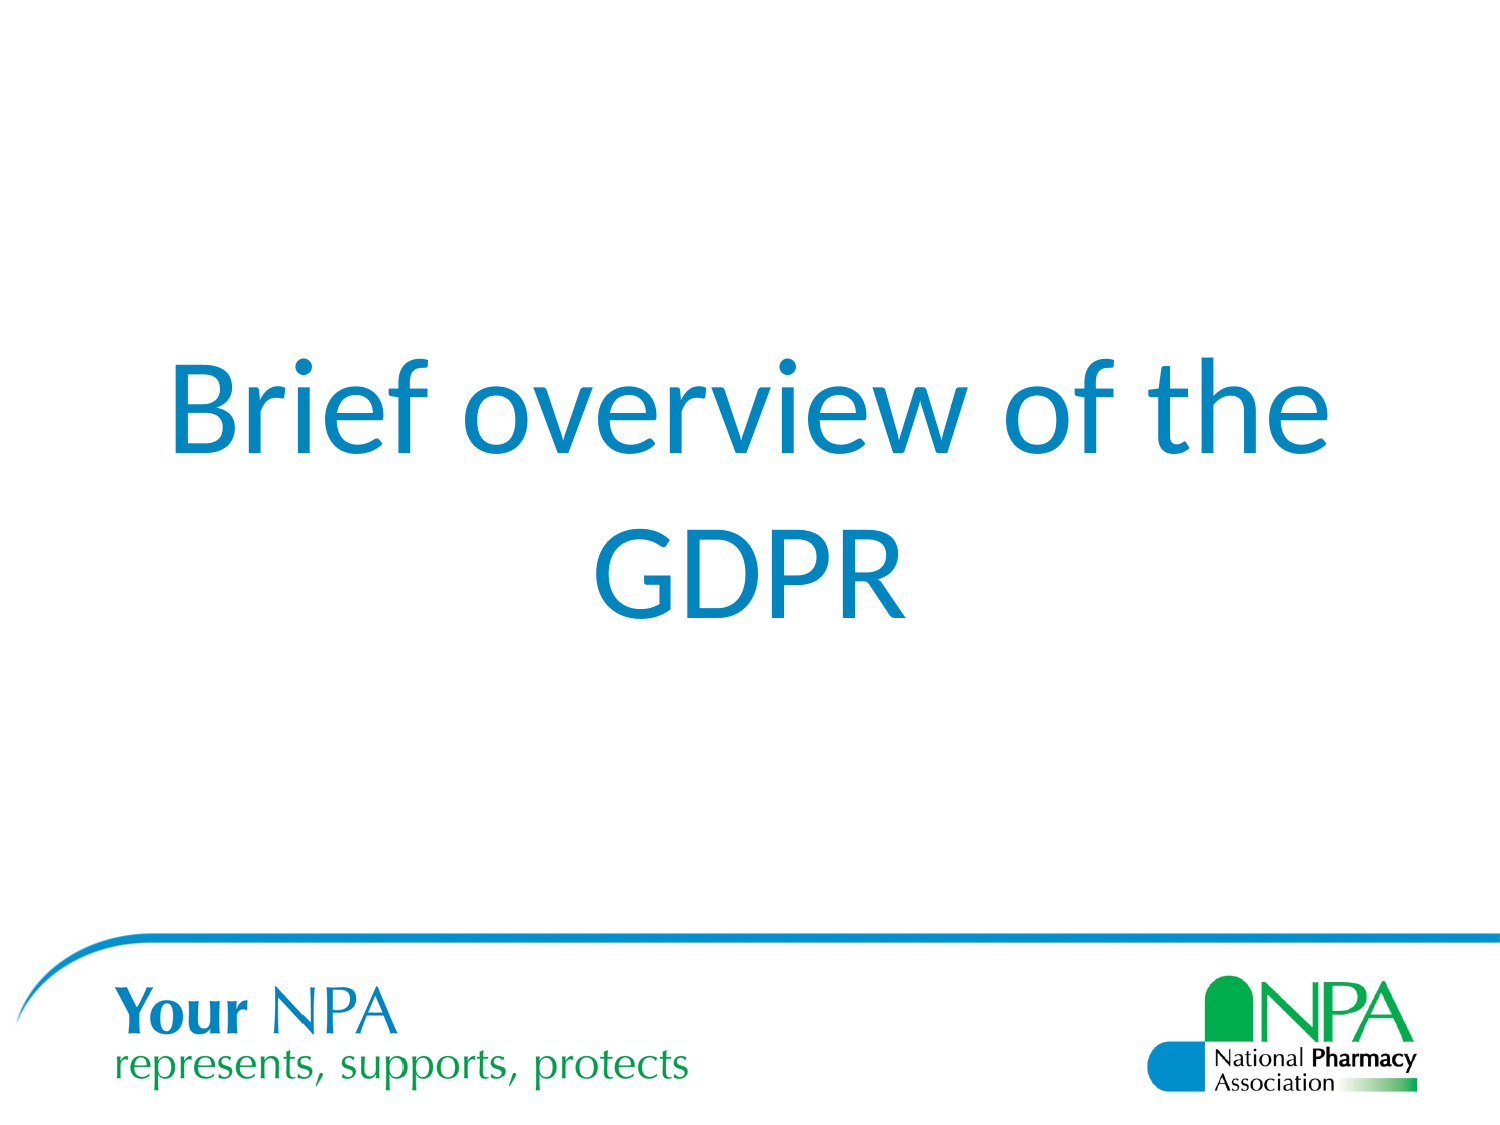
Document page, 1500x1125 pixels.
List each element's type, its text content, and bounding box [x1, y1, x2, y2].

title Brief overview of the GDPR [75, 45, 1425, 917]
picture [0, 916, 1500, 1106]
